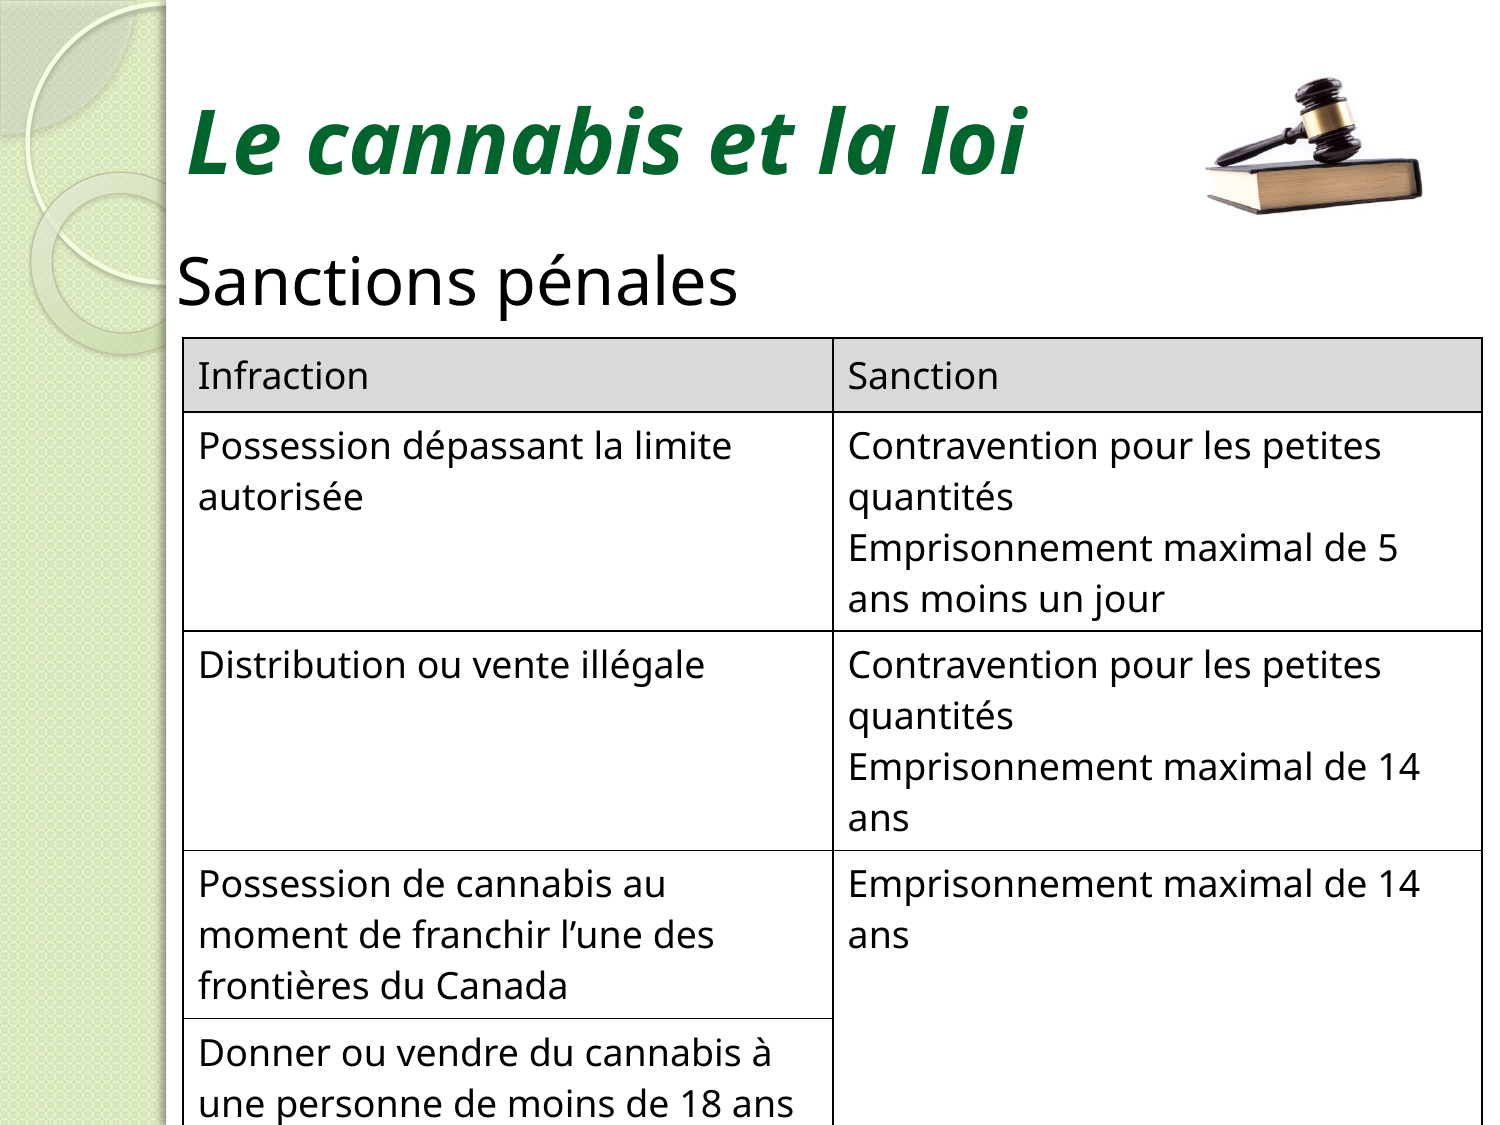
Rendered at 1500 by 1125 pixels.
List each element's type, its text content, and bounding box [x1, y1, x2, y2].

table_cell Contravention pour les petites quantités Emprisonnement maximal de 5 ans moins un jour [834, 413, 1481, 630]
table_cell Distribution ou vente illégale [184, 632, 832, 850]
picture [1151, 36, 1425, 219]
table_header Sanction [834, 339, 1481, 411]
table_cell Emprisonnement maximal de 14 ans [834, 851, 1481, 1125]
table_cell Donner ou vendre du cannabis à une personne de moins de 18 ans [184, 1019, 832, 1125]
table_cell Contravention pour les petites quantités Emprisonnement maximal de 14 ans [834, 632, 1481, 850]
table_cell Possession de cannabis au moment de franchir l’une des frontières du Canada [184, 851, 832, 1018]
list Sanctions pénales [75, 231, 1425, 1005]
table_header Infraction [184, 339, 832, 411]
title Le cannabis et la loi [171, 45, 1093, 231]
table_cell Possession dépassant la limite autorisée [184, 413, 832, 630]
